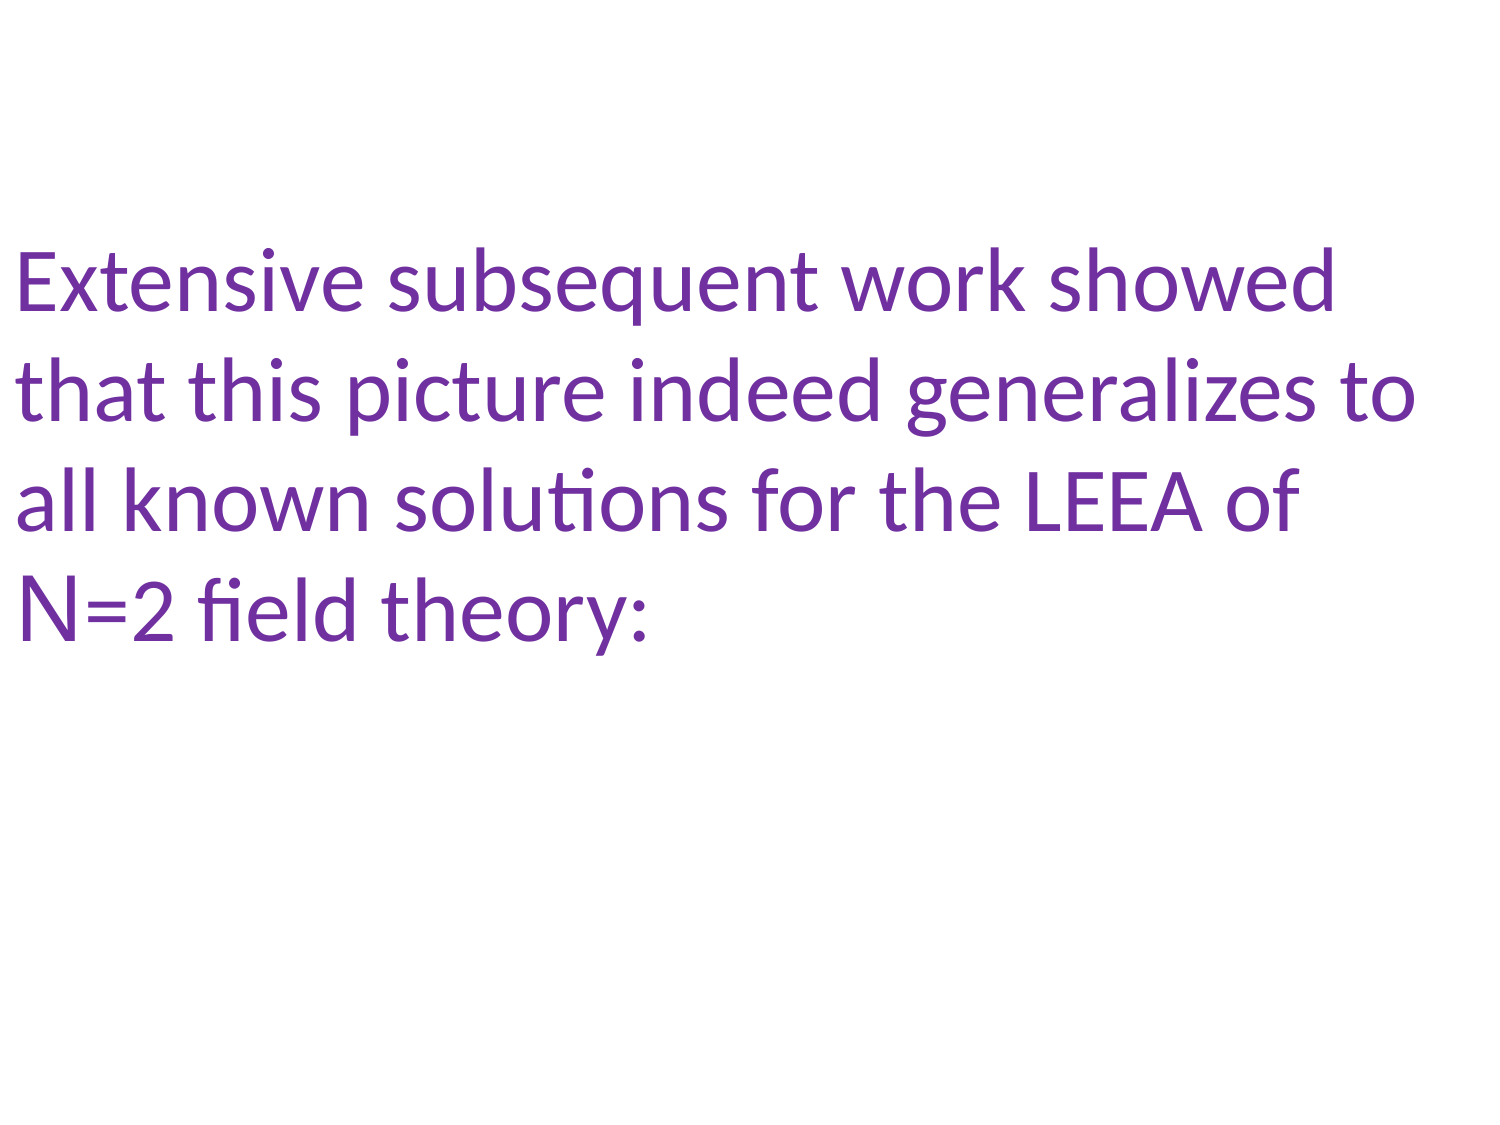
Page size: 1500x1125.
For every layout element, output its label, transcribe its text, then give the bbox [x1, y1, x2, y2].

text_box Extensive subsequent work showed that this picture indeed generalizes to all known solutions for the LEEA of N=2 field theory: [0, 212, 1500, 667]
